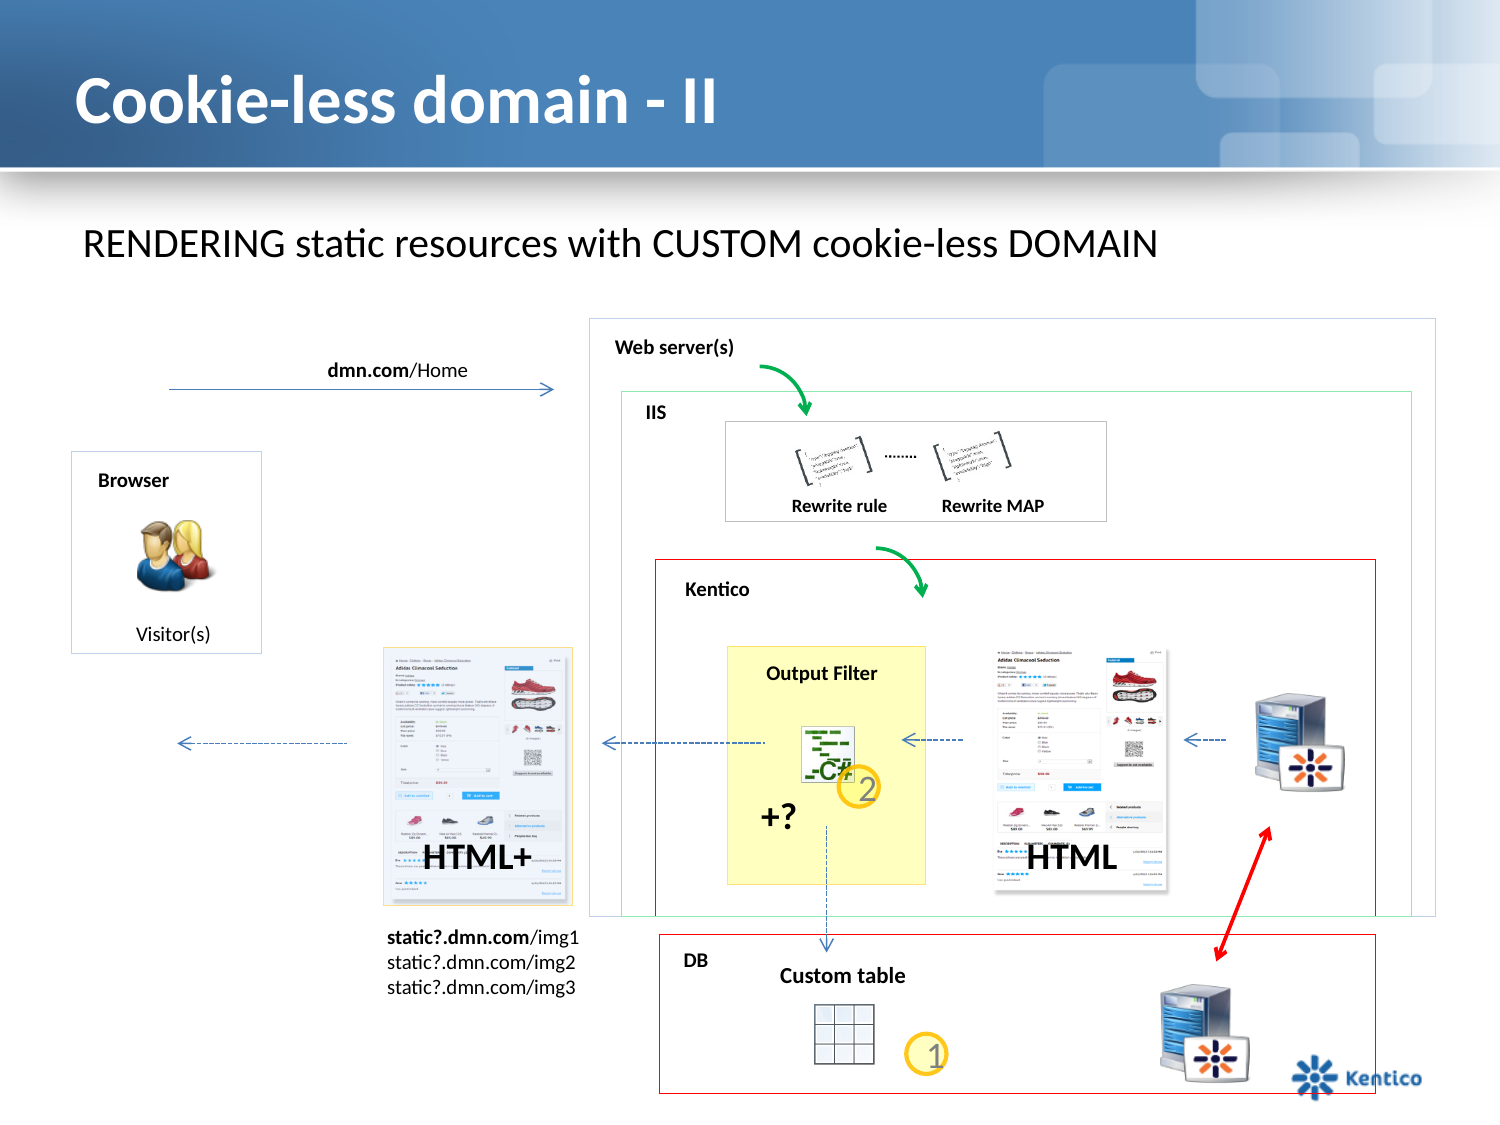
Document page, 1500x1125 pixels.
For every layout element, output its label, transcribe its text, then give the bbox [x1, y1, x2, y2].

text_box [71, 451, 262, 654]
text_box dmn.com/Home [312, 349, 503, 388]
text_box [725, 421, 1107, 522]
picture [0, 0, 1500, 1125]
text_box Browser [83, 459, 243, 500]
text_box [759, 365, 812, 417]
title Cookie-less domain - II [75, 54, 1425, 149]
text_box [621, 391, 1412, 917]
text_box 2 [838, 764, 881, 809]
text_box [1216, 825, 1270, 962]
text_box DB [669, 939, 828, 980]
text_box [659, 934, 1376, 1094]
text_box Kentico [670, 568, 780, 608]
text_box IIS [630, 391, 790, 432]
text_box RENDERING static resources with CUSTOM cookie-less DOMAIN [68, 208, 1368, 273]
text_box Output Filter [751, 652, 907, 692]
text_box [875, 547, 929, 598]
text_box Web server(s) [600, 326, 759, 366]
text_box +? [746, 784, 827, 845]
text_box static?.dmn.com/img1 static?.dmn.com/img2 static?.dmn.com/img3 [372, 916, 603, 1032]
text_box [589, 318, 1436, 917]
text_box Rewrite rule Rewrite MAP [777, 486, 1105, 524]
